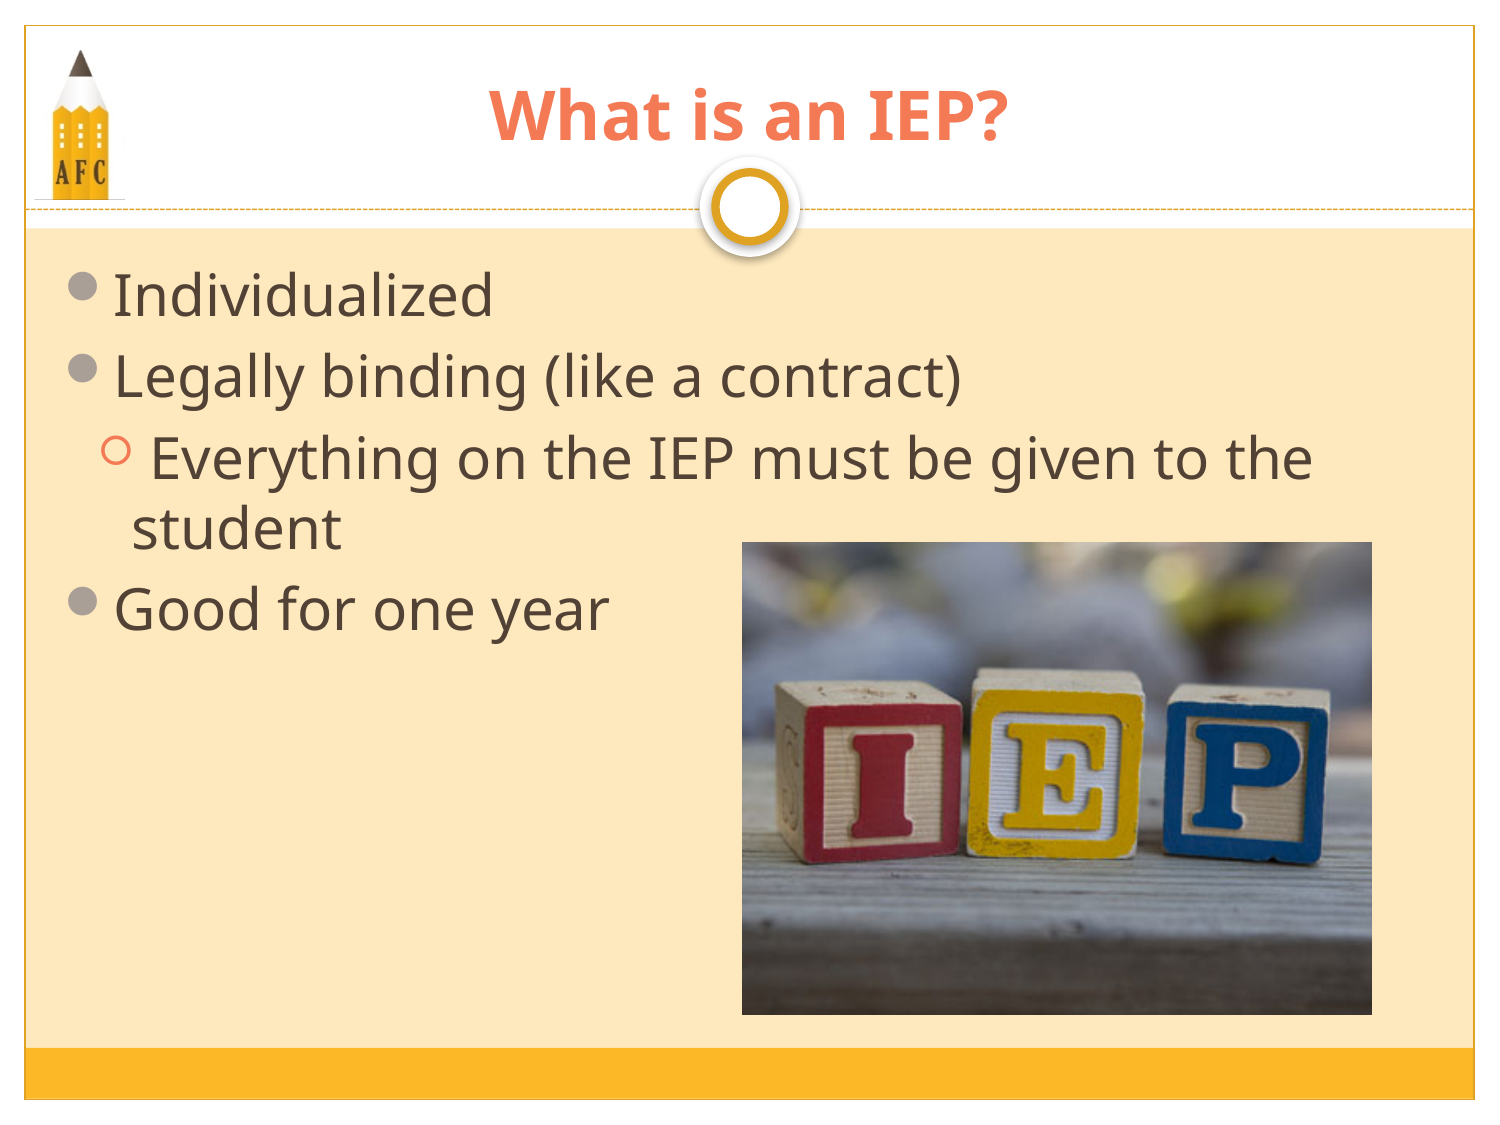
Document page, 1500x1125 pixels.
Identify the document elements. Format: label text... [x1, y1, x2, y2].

list Individualized Legally binding (like a contract) Everything on the IEP must be given to the student Good for one year [49, 250, 1445, 1001]
picture [742, 541, 1373, 1015]
title What is an IEP? [49, 37, 1450, 162]
picture [33, 49, 126, 201]
